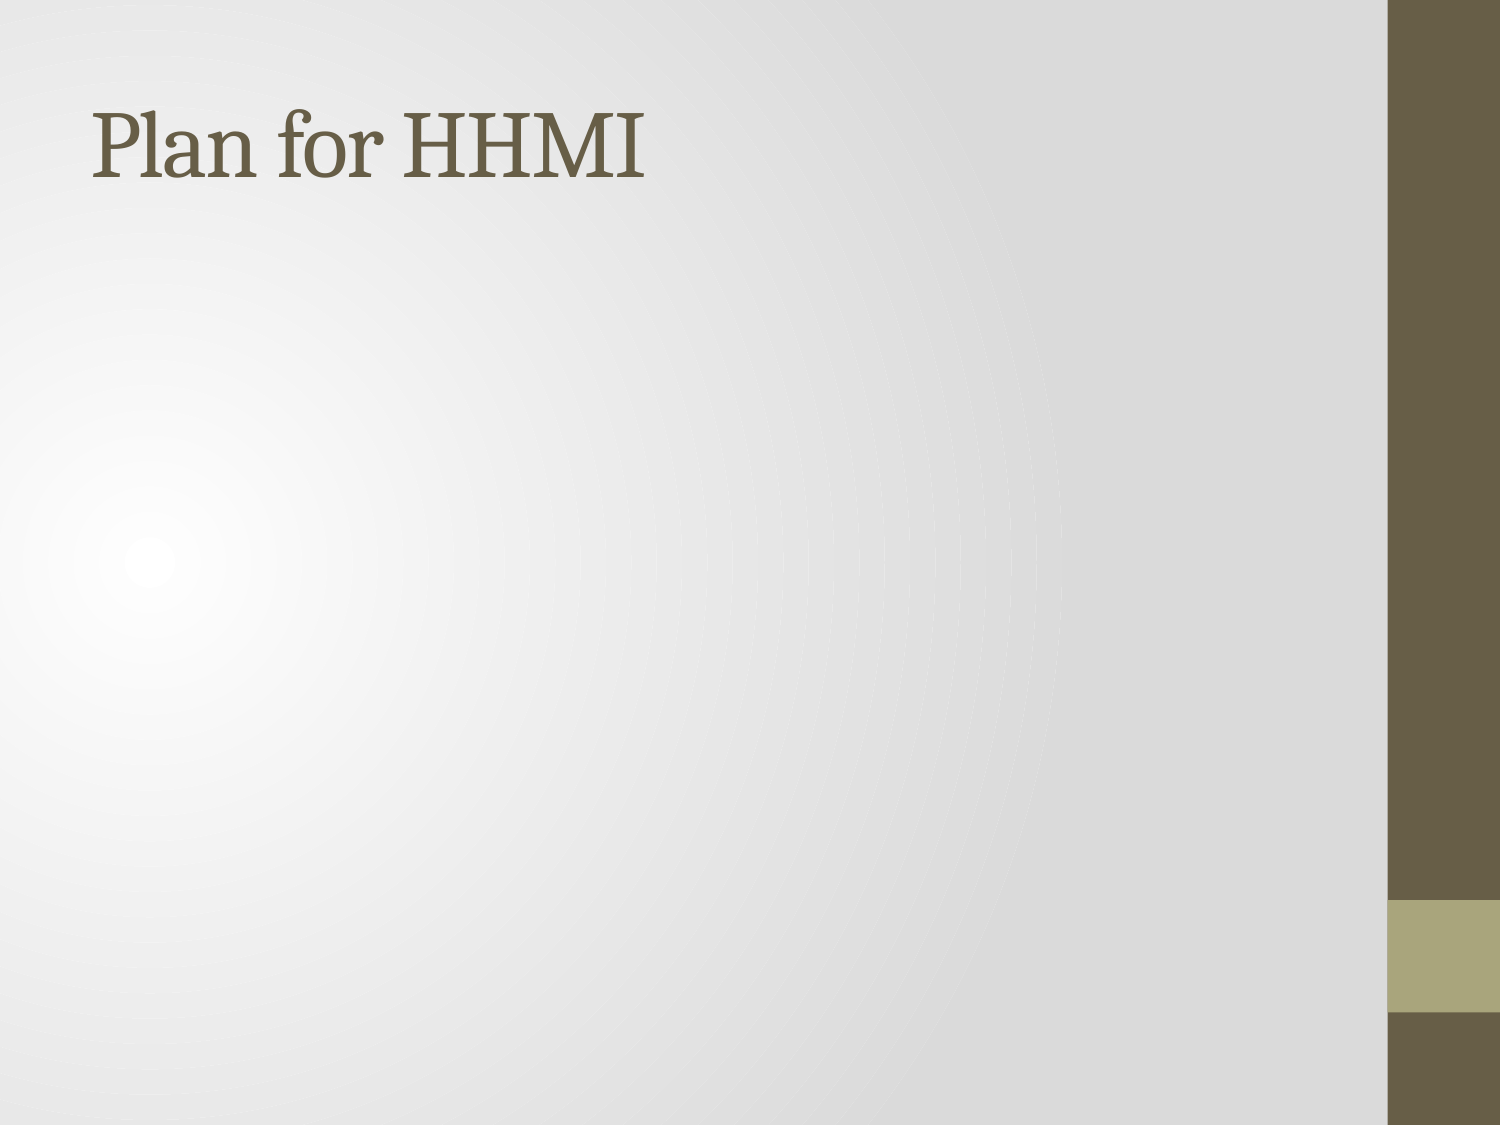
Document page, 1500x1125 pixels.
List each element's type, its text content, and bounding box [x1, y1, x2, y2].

title Plan for HHMI [75, 45, 1325, 233]
